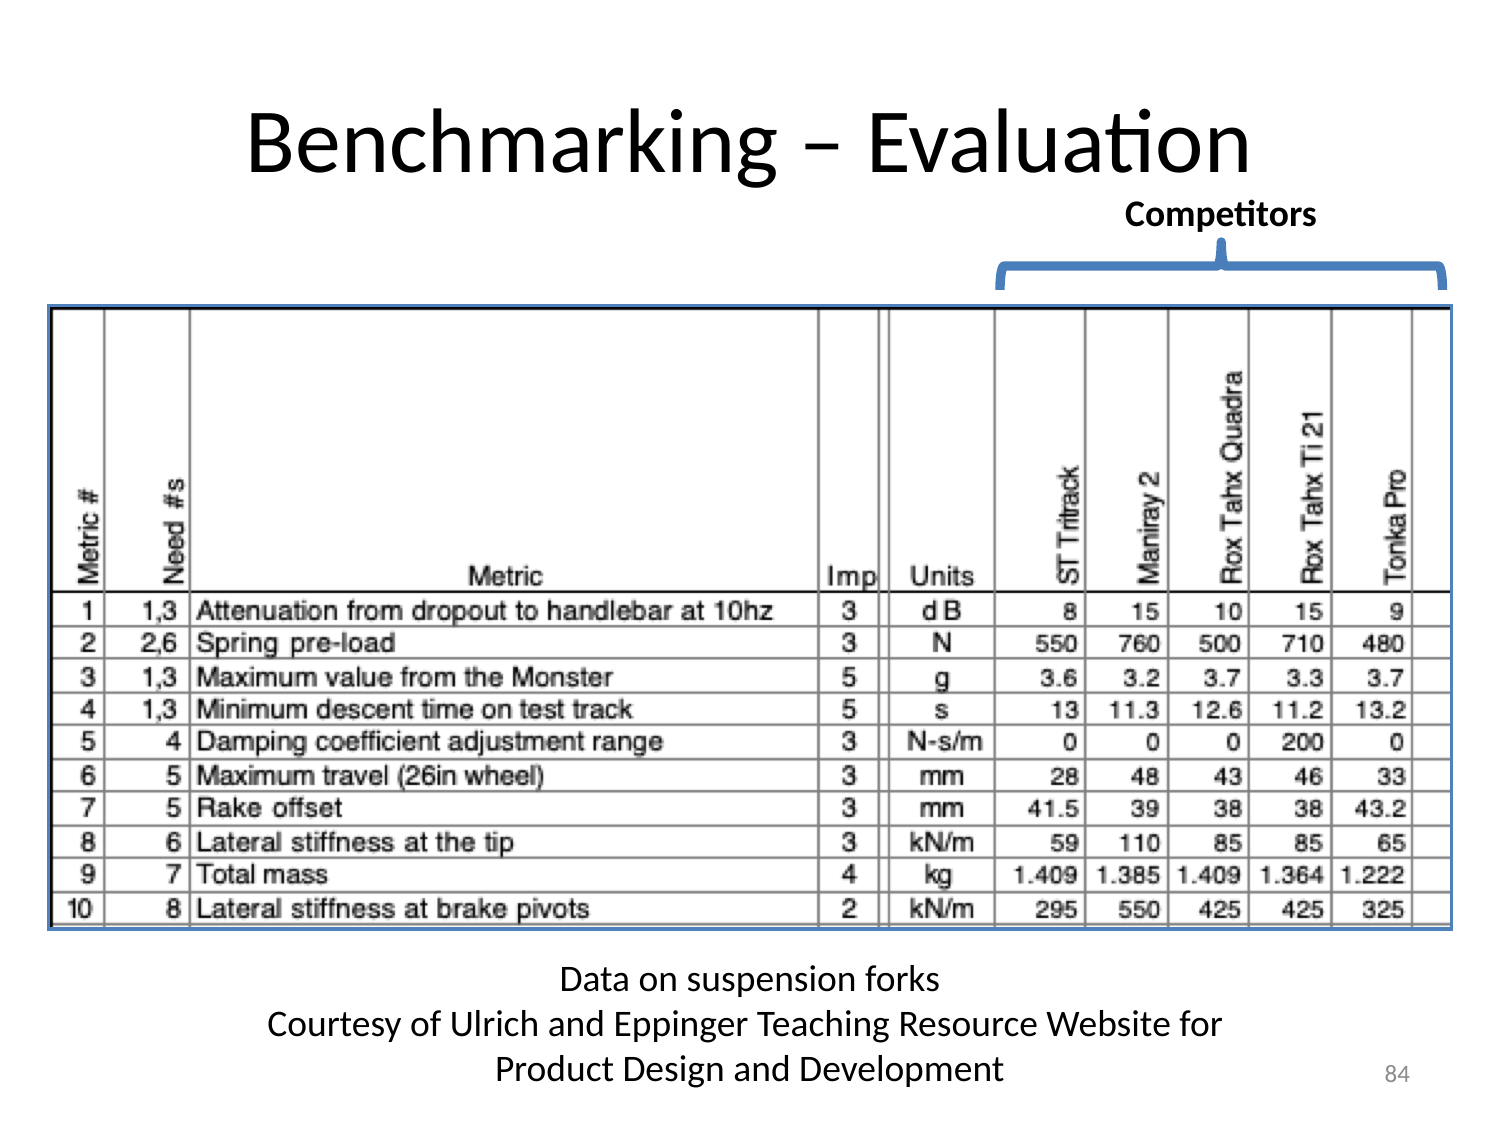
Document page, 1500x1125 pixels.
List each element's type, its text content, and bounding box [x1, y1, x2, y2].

text_box [999, 242, 1444, 290]
slide_number 84 [1074, 1042, 1425, 1103]
title Benchmarking – Evaluation [75, 41, 1425, 230]
text_box Competitors [1110, 181, 1332, 242]
text_box Data on suspension forks Courtesy of Ulrich and Eppinger Teaching Resource Website for Product Design and Development [252, 946, 1248, 1097]
picture [49, 306, 1451, 928]
